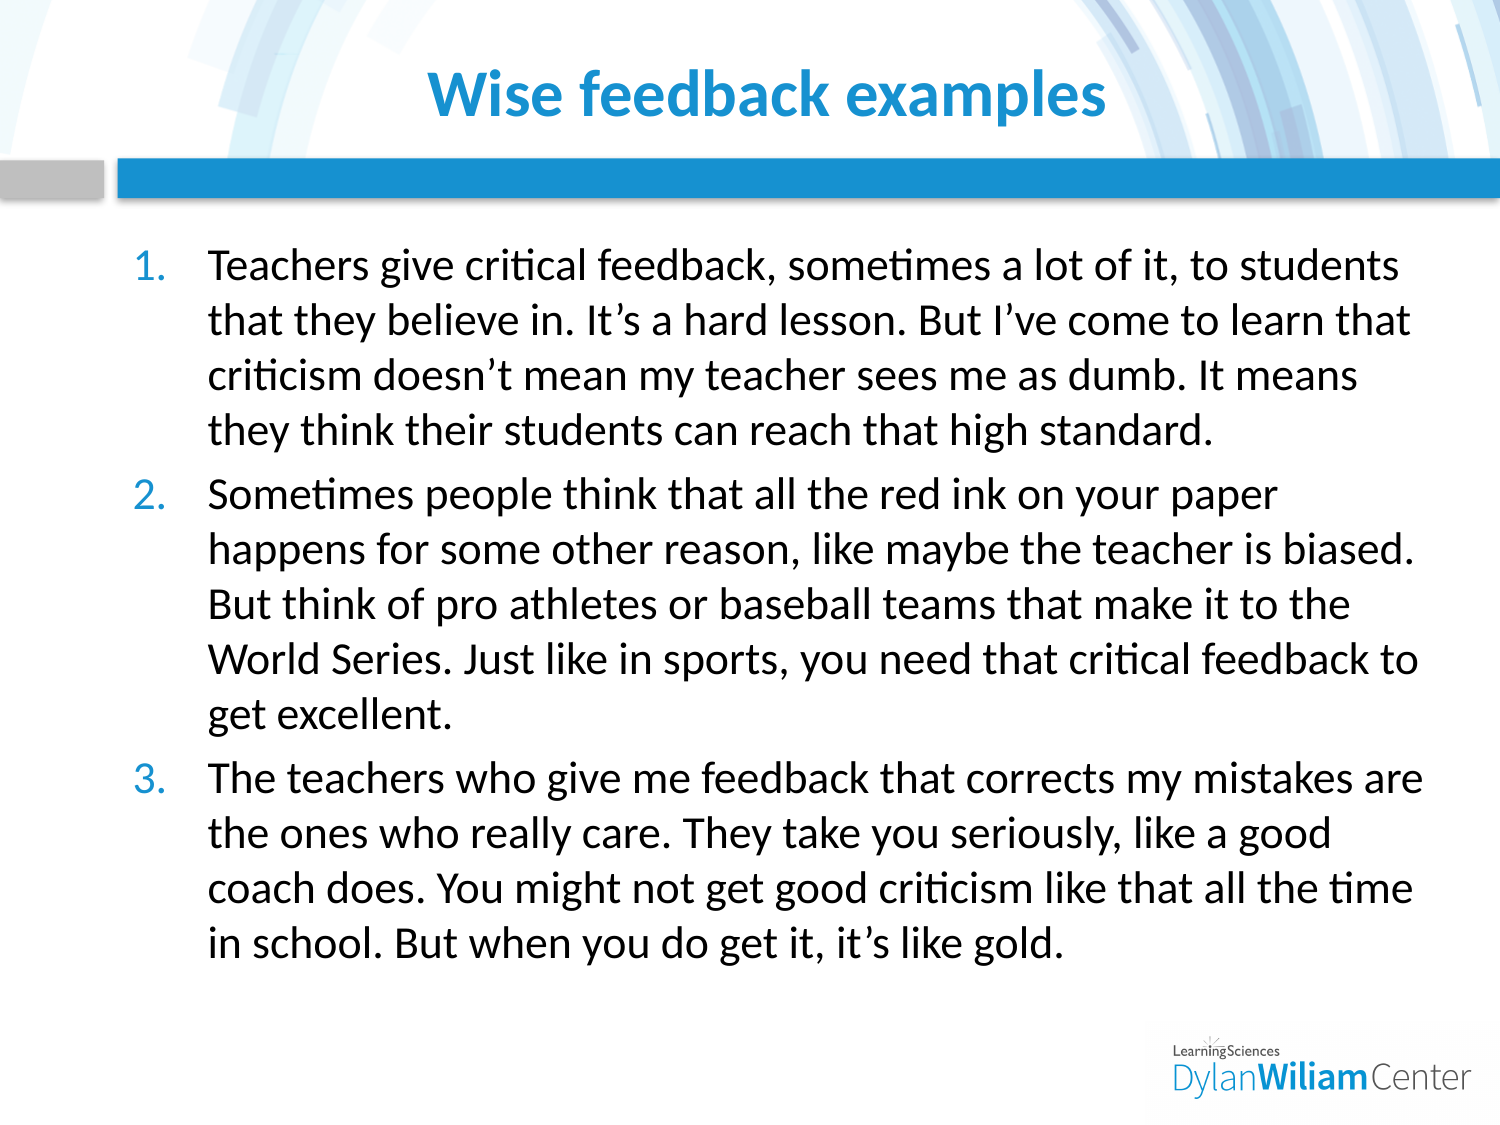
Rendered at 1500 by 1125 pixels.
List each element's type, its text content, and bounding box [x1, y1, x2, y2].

title Wise feedback examples [117, 38, 1418, 141]
picture [1145, 1021, 1500, 1125]
picture [0, 0, 1500, 159]
list Teachers give critical feedback, sometimes a lot of it, to students that they believe in. It’s a hard lesson. But I’ve come to learn that criticism doesn’t mean my teacher sees me as dumb. It means they think their students can reach that high standard. Sometimes people think that all the red ink on your paper happens for some other reason, like maybe the teacher is biased. But think of pro athletes or baseball teams that make it to the World Series. Just like in sports, you need that critical feedback to get excellent. The teachers who give me feedback that corrects my mistakes are the ones who really care. They take you seriously, like a good coach does. You might not get good criticism like that all the time in school. But when you do get it, it’s like gold. [117, 227, 1459, 1022]
